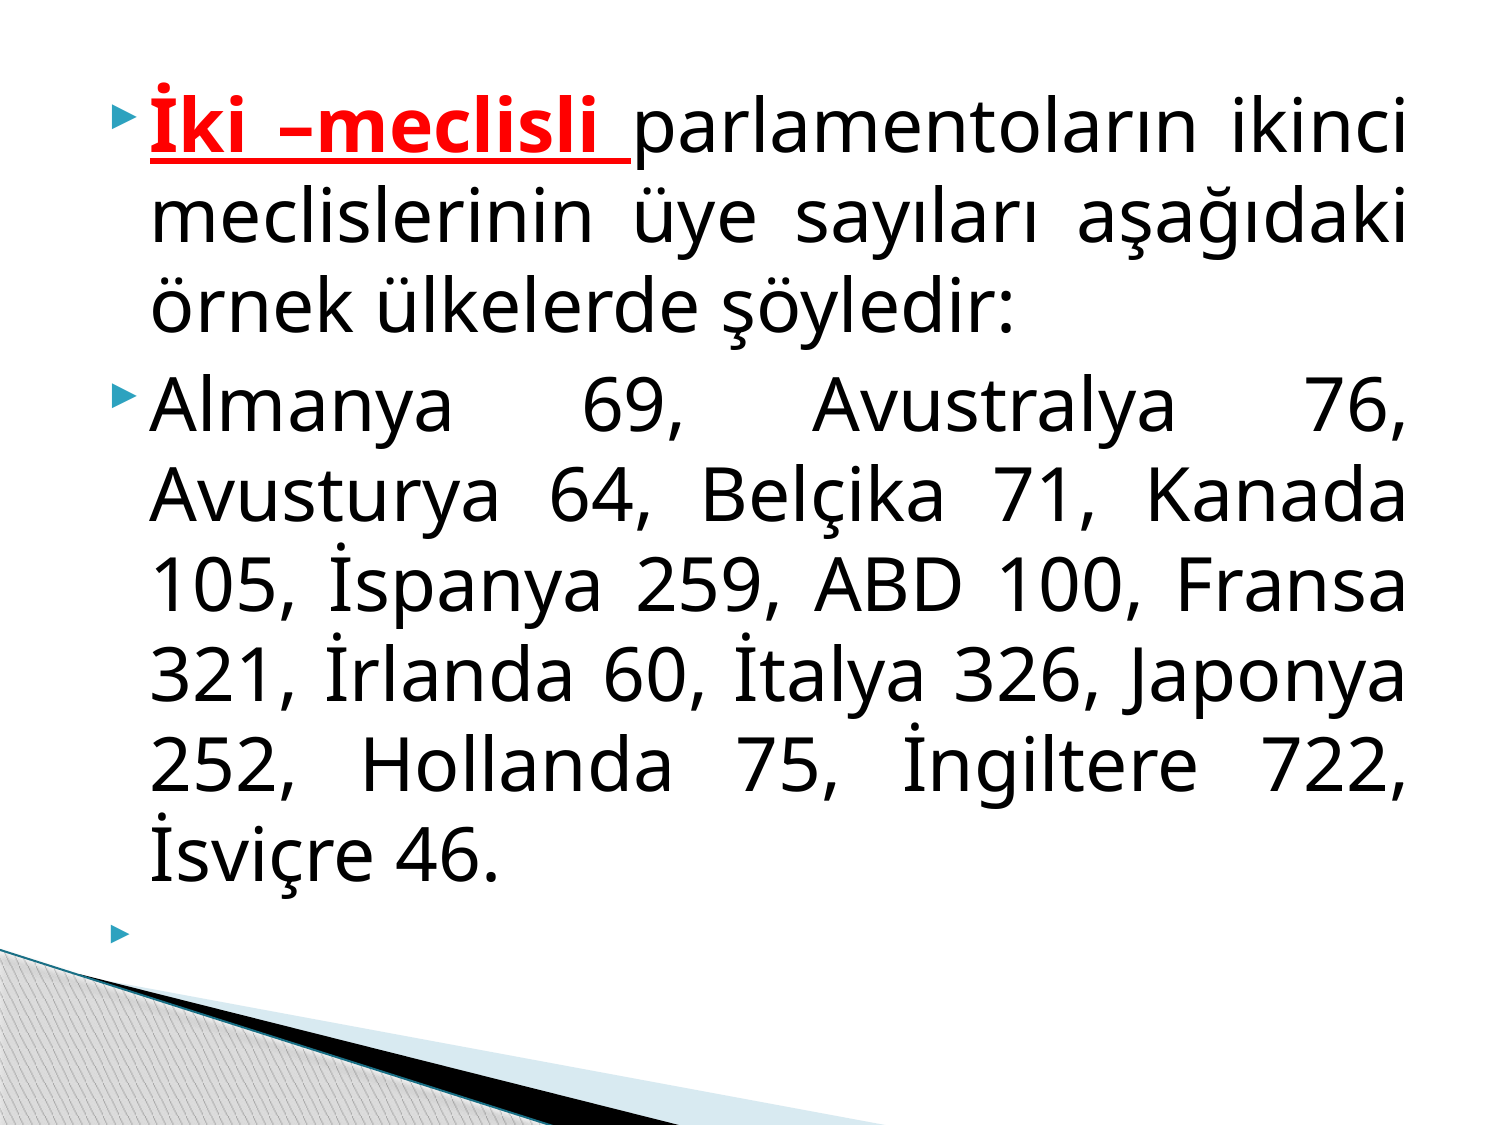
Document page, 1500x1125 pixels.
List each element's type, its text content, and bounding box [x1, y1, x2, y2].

list İki –meclisli parlamentoların ikinci meclislerinin üye sayıları aşağıdaki örnek ülkelerde şöyledir: Almanya 69, Avustralya 76, Avusturya 64, Belçika 71, Kanada 105, İspanya 259, ABD 100, Fransa 321, İrlanda 60, İtalya 326, Japonya 252, Hollanda 75, İngiltere 722, İsviçre 46. [75, 70, 1425, 986]
